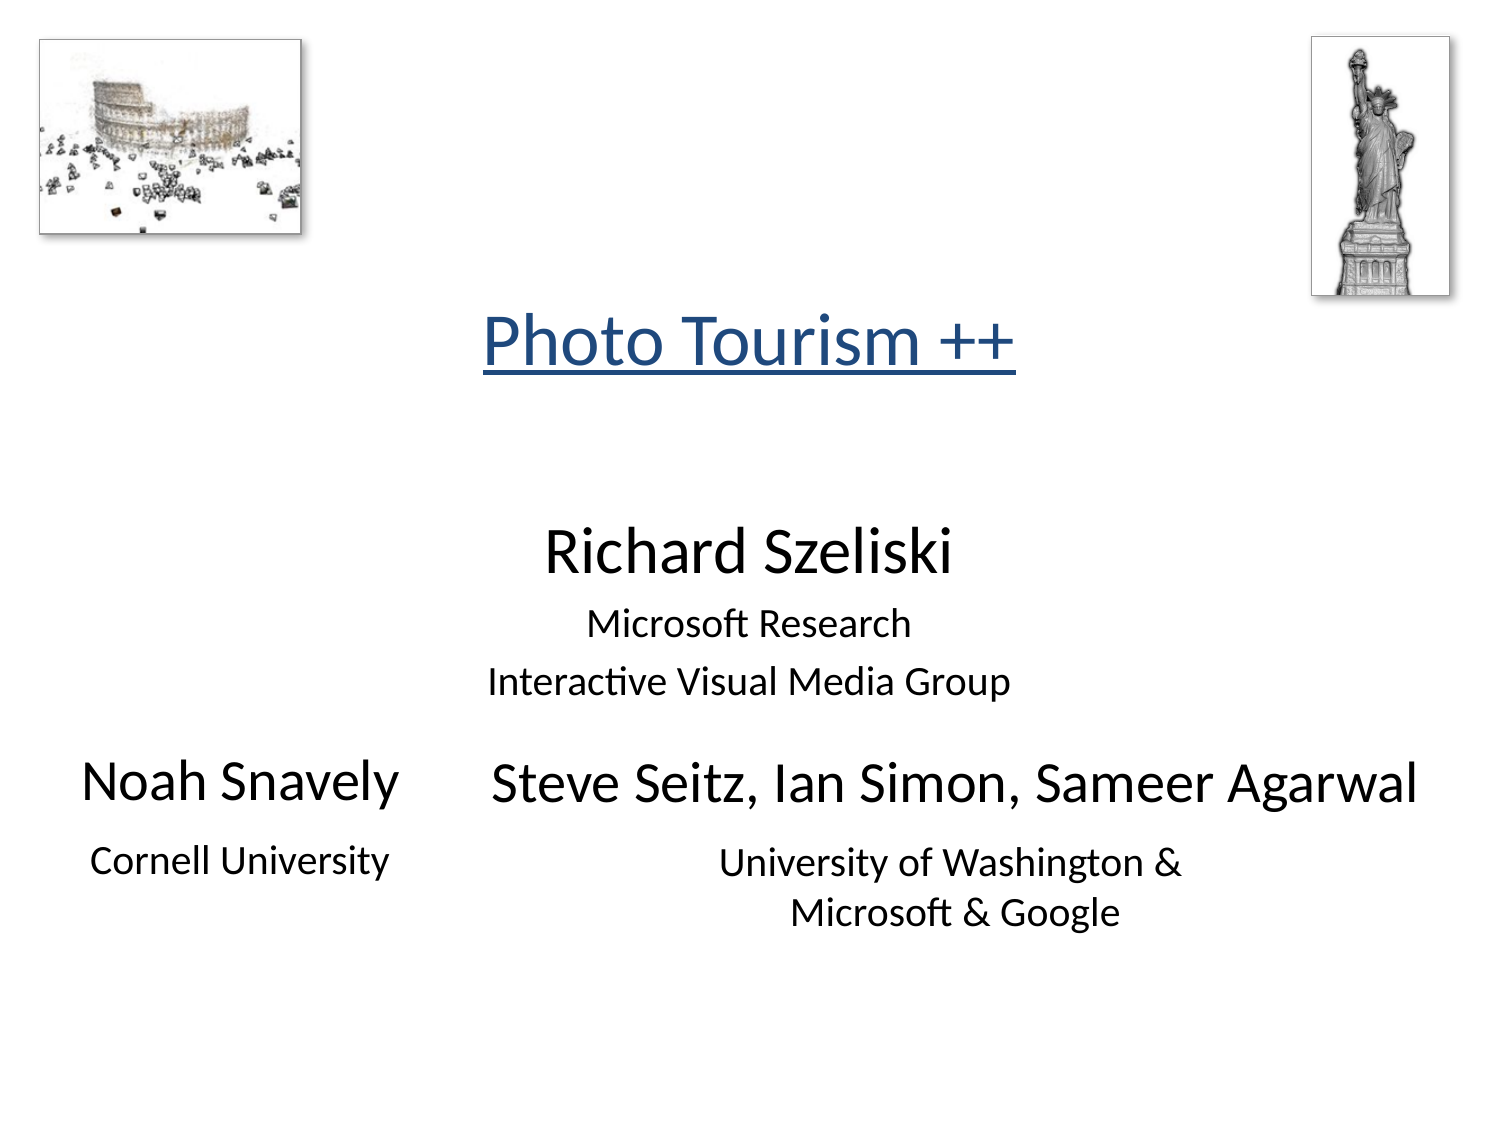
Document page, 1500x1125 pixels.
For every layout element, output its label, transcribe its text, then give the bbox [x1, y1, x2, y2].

text_box Steve Seitz, Ian Simon, Sameer Agarwal University of Washington & Microsoft & Google [410, 736, 1500, 942]
text_box Richard Szeliski Microsoft Research Interactive Visual Media Group [224, 499, 1275, 788]
picture [1310, 35, 1450, 296]
picture [40, 40, 301, 234]
text_box Photo Tourism ++ [111, 214, 1387, 456]
text_box Noah Snavely Cornell University [0, 734, 410, 891]
